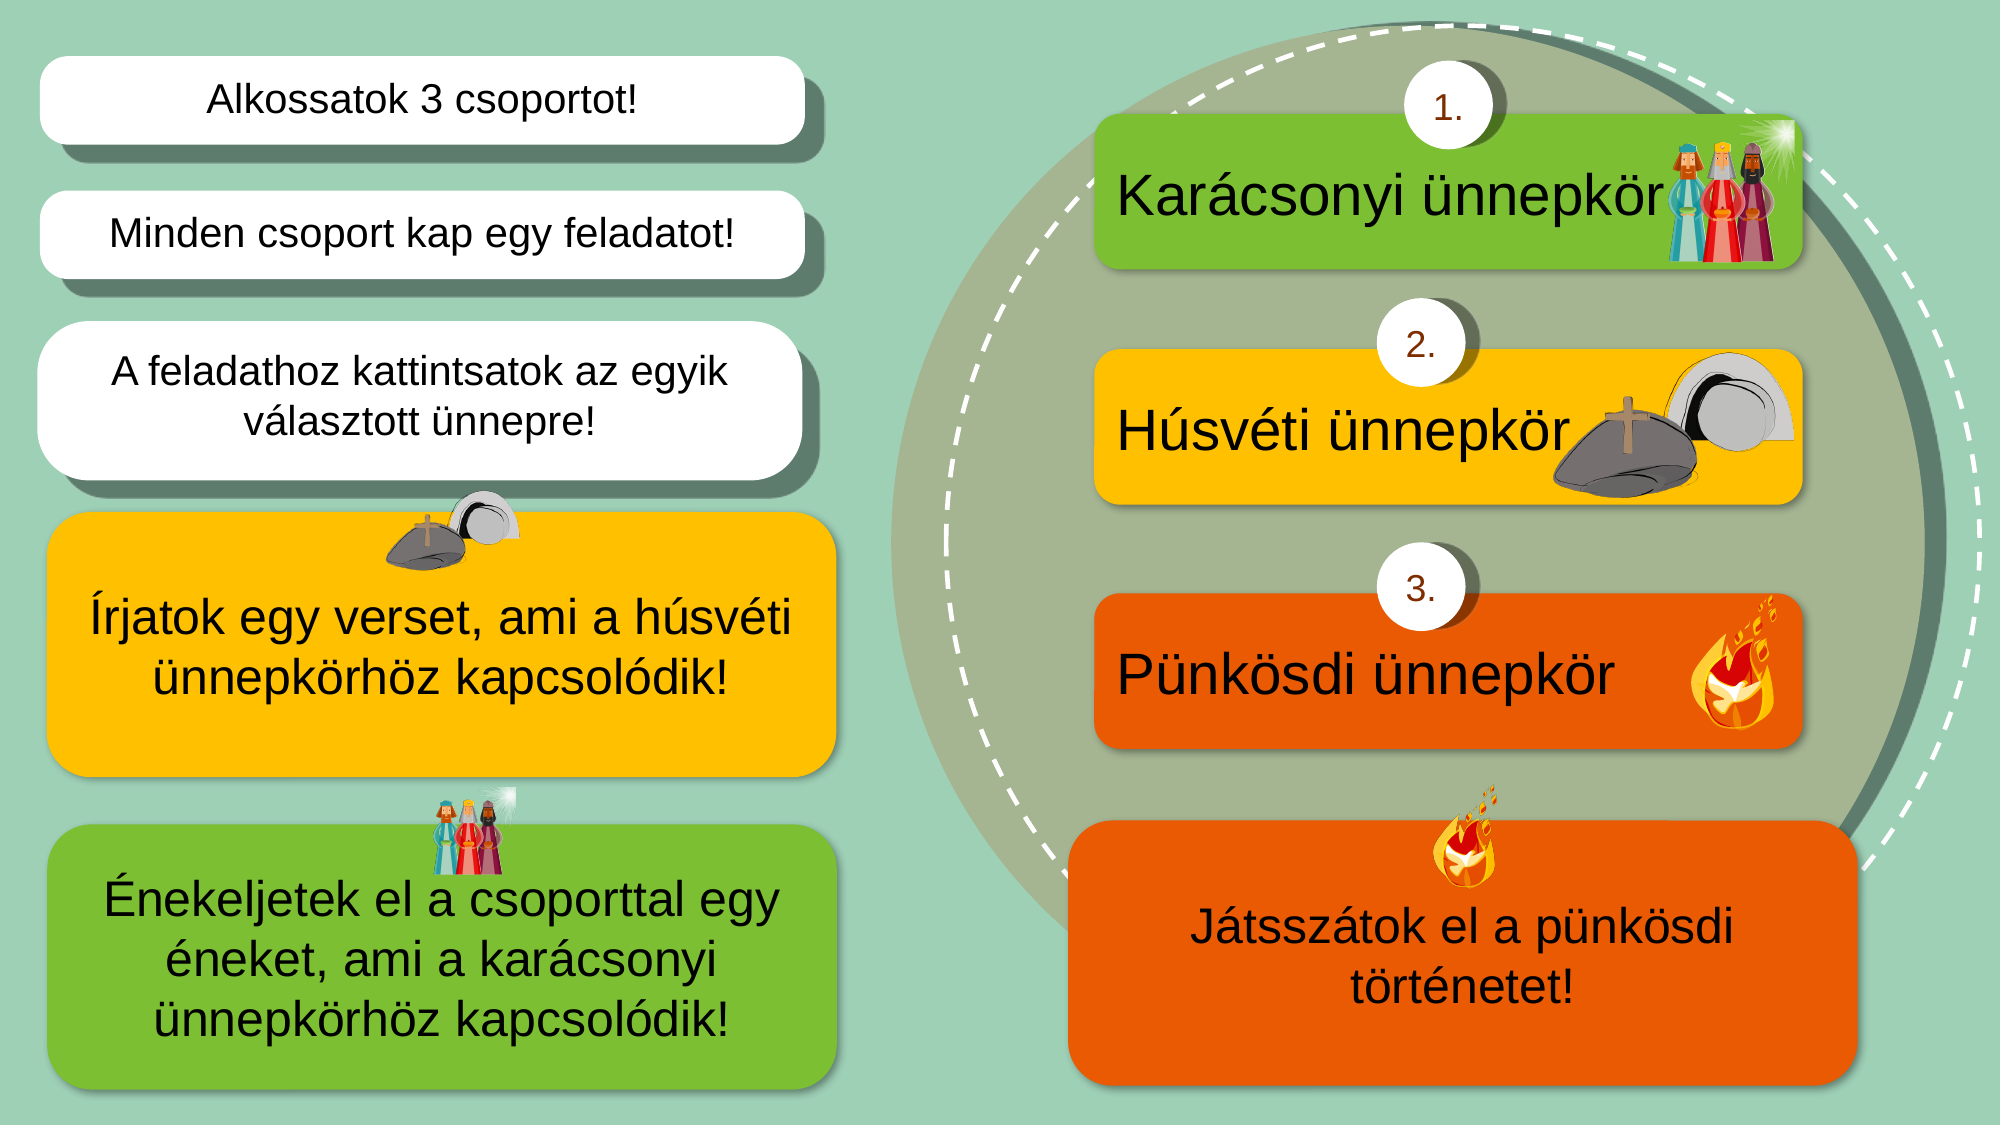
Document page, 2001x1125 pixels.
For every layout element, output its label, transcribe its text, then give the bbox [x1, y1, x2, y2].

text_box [1094, 60, 1803, 270]
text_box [47, 786, 837, 1090]
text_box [1094, 298, 1803, 505]
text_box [46, 490, 837, 778]
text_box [1094, 542, 1803, 749]
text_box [1068, 783, 1858, 1086]
text_box Alkossatok 3 csoportot! [38, 55, 806, 146]
text_box Minden csoport kap egy feladatot! [38, 189, 806, 281]
text_box A feladathoz kattintsatok az egyik választott ünnepre! [36, 320, 804, 482]
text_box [891, 25, 1980, 1060]
